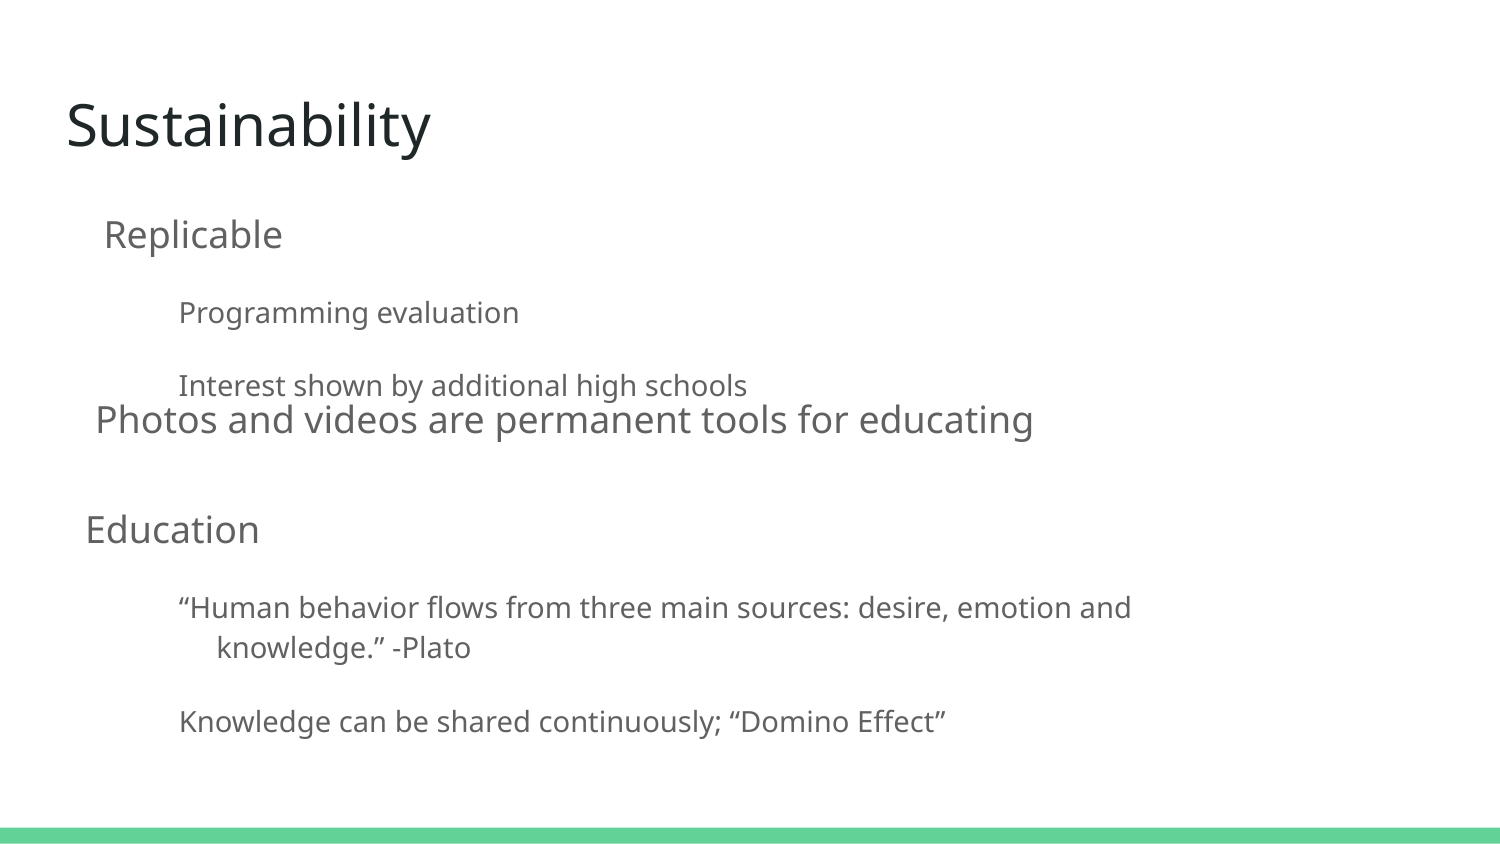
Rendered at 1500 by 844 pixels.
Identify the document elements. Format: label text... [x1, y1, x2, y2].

text_box Education “Human behavior flows from three main sources: desire, emotion and knowledge.” -Plato Knowledge can be shared continuously; “Domino Effect” [51, 484, 1221, 691]
text_box Photos and videos are permanent tools for educating [51, 374, 1450, 446]
list Replicable Programming evaluation Interest shown by additional high schools [51, 189, 1449, 336]
title Sustainability [51, 72, 1449, 167]
